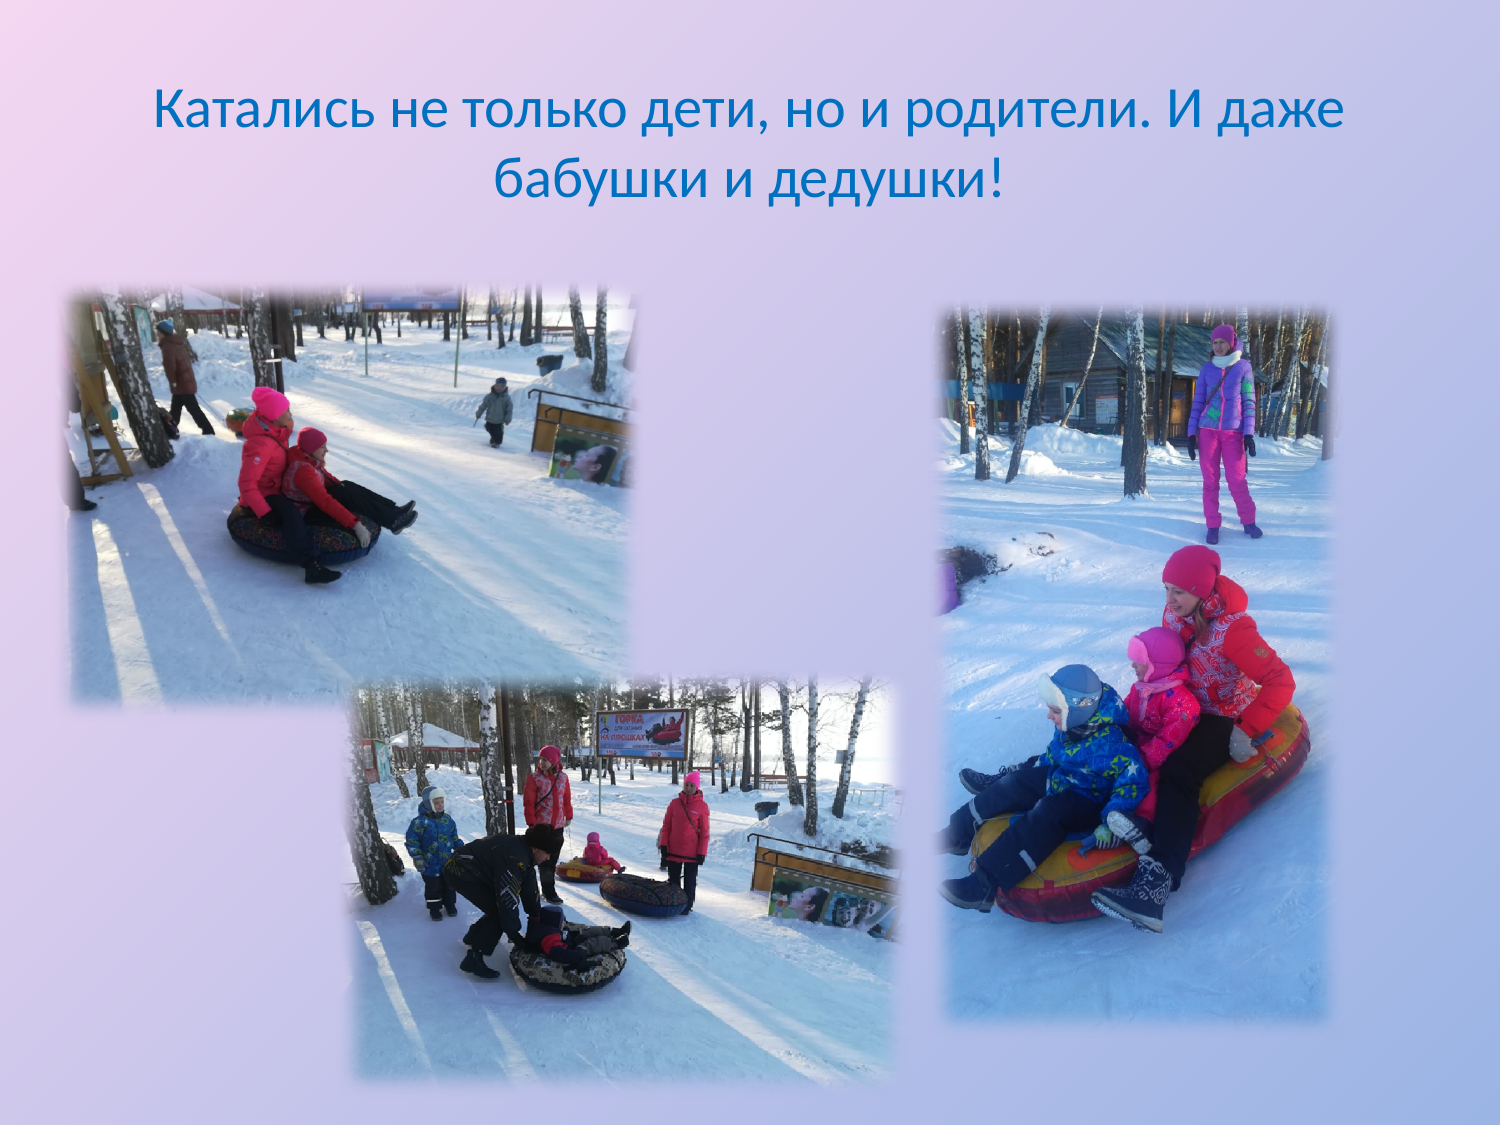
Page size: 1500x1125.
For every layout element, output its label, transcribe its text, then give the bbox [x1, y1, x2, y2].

picture [52, 278, 910, 1099]
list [926, 297, 1345, 1041]
title Катались не только дети, но и родители. И даже бабушки и дедушки! [75, 45, 1425, 233]
